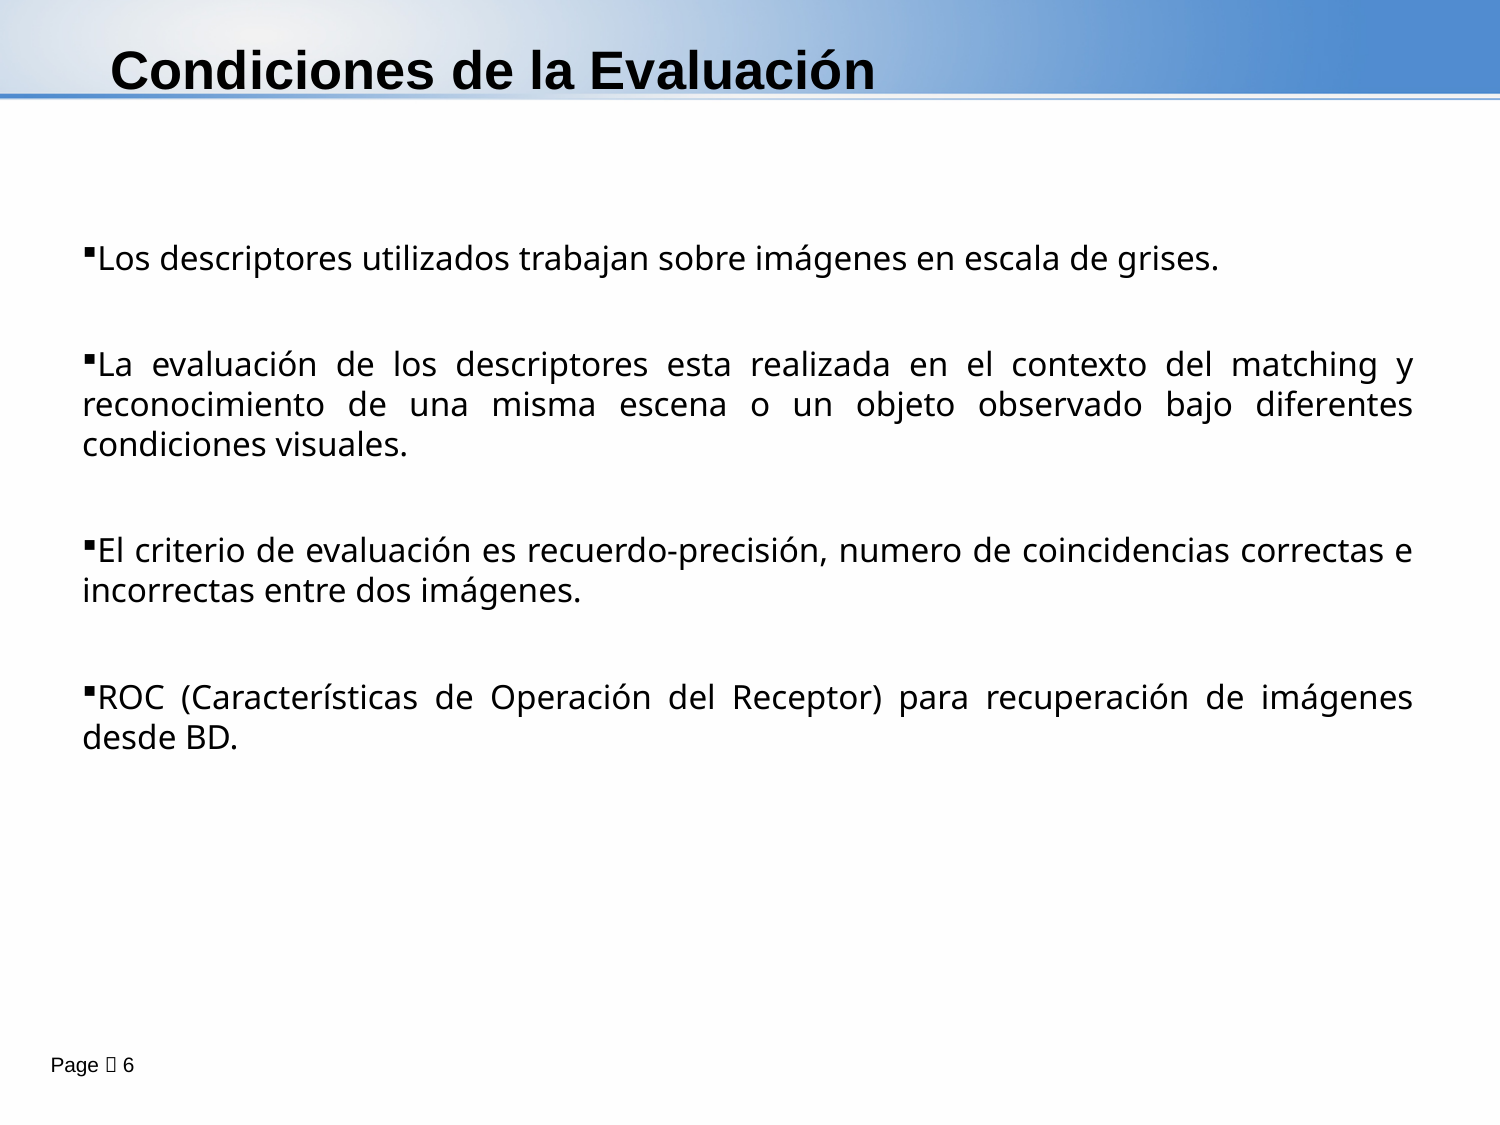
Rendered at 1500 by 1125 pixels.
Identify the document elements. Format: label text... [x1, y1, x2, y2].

list Los descriptores utilizados trabajan sobre imágenes en escala de grises. La evaluación de los descriptores esta realizada en el contexto del matching y reconocimiento de una misma escena o un objeto observado bajo diferentes condiciones visuales. El criterio de evaluación es recuerdo-precisión, numero de coincidencias correctas e incorrectas entre dos imágenes. ROC (Características de Operación del Receptor) para recuperación de imágenes desde BD. [81, 236, 1416, 1044]
picture [0, 0, 1500, 1125]
title Condiciones de la Evaluación [110, 34, 1392, 210]
